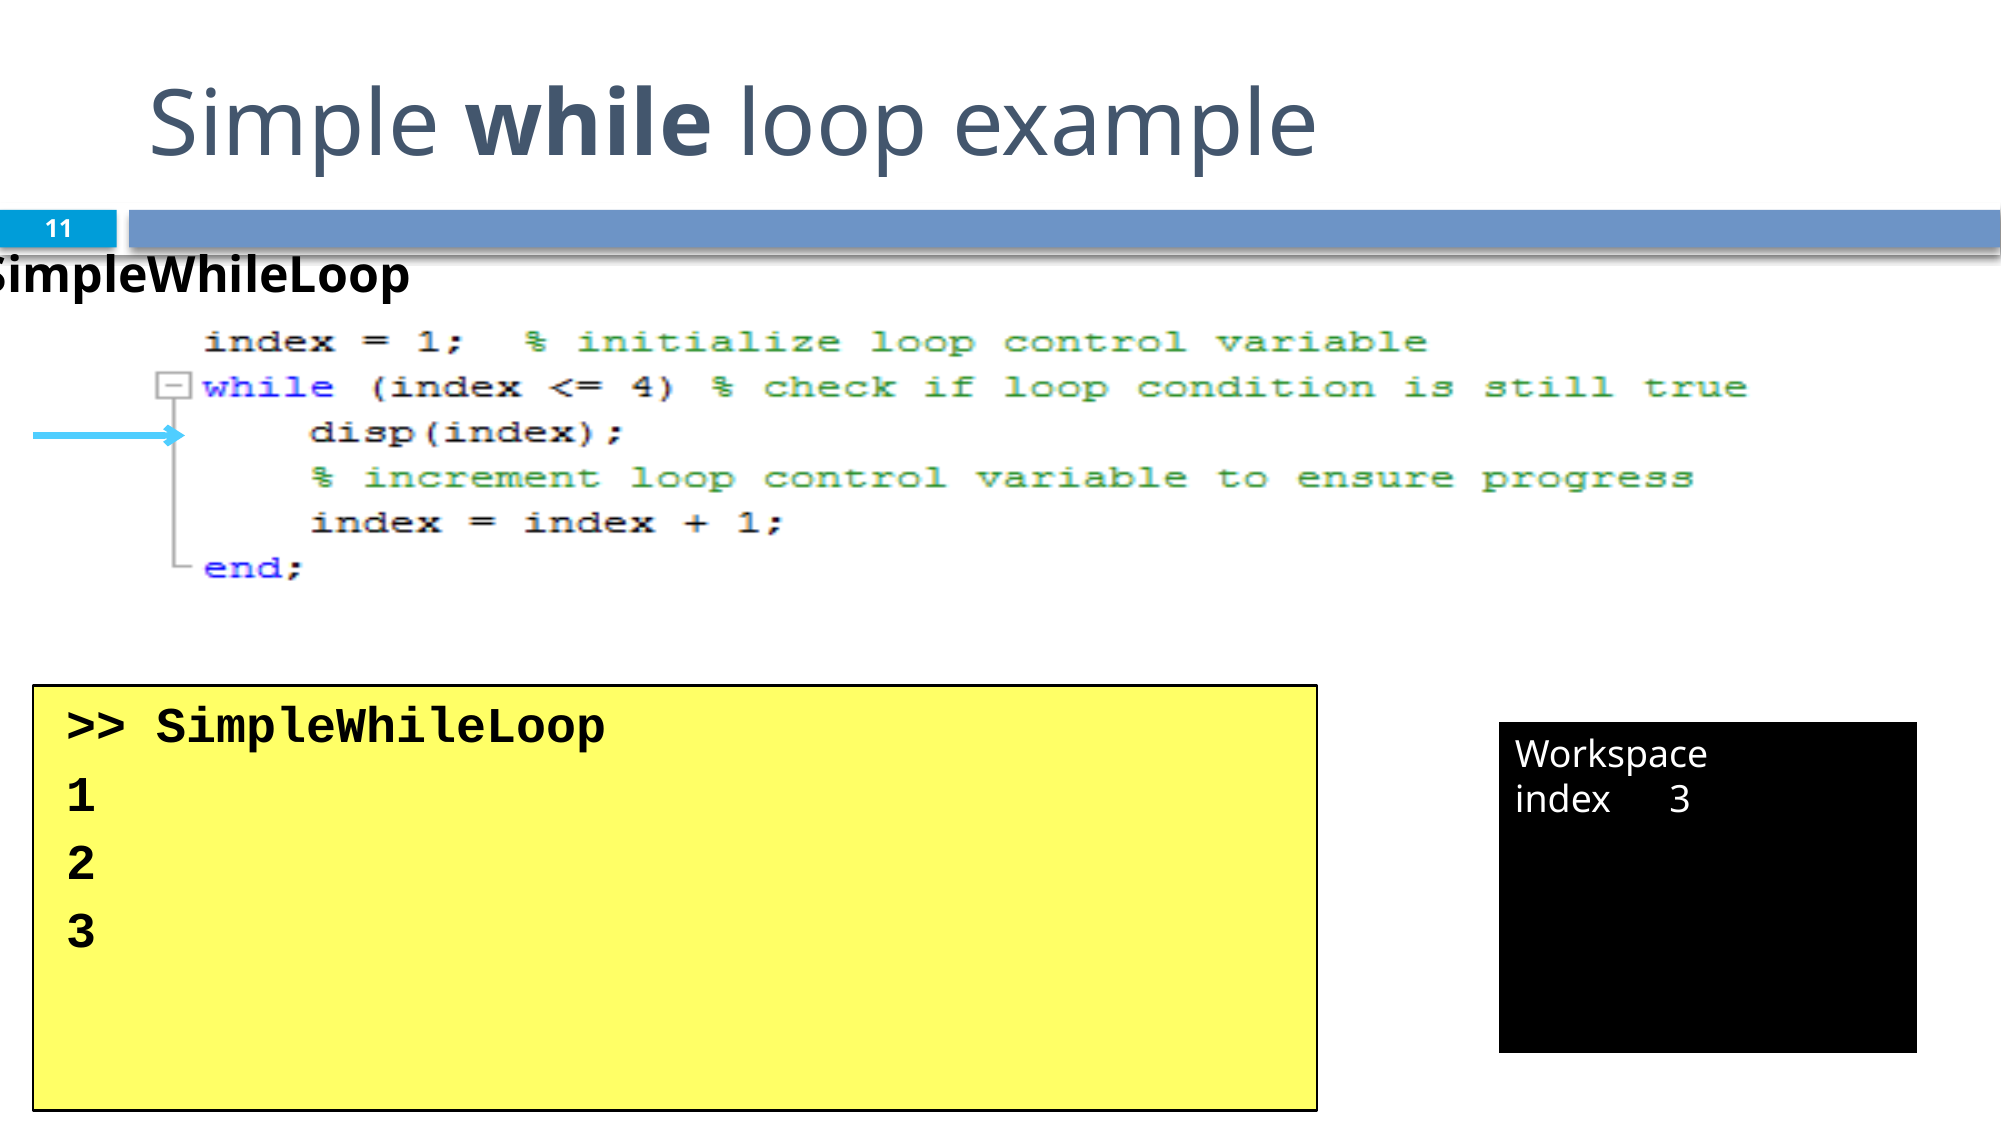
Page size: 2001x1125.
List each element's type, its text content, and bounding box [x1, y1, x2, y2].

title Simple while loop example [133, 37, 1918, 200]
picture [149, 322, 1877, 611]
text_box 11 [2, 205, 116, 254]
text_box SimpleWhileLoop [0, 235, 426, 311]
text_box >> SimpleWhileLoop 1 2 3 [33, 685, 1317, 1111]
text_box Workspace index 3 [1499, 722, 1917, 1053]
